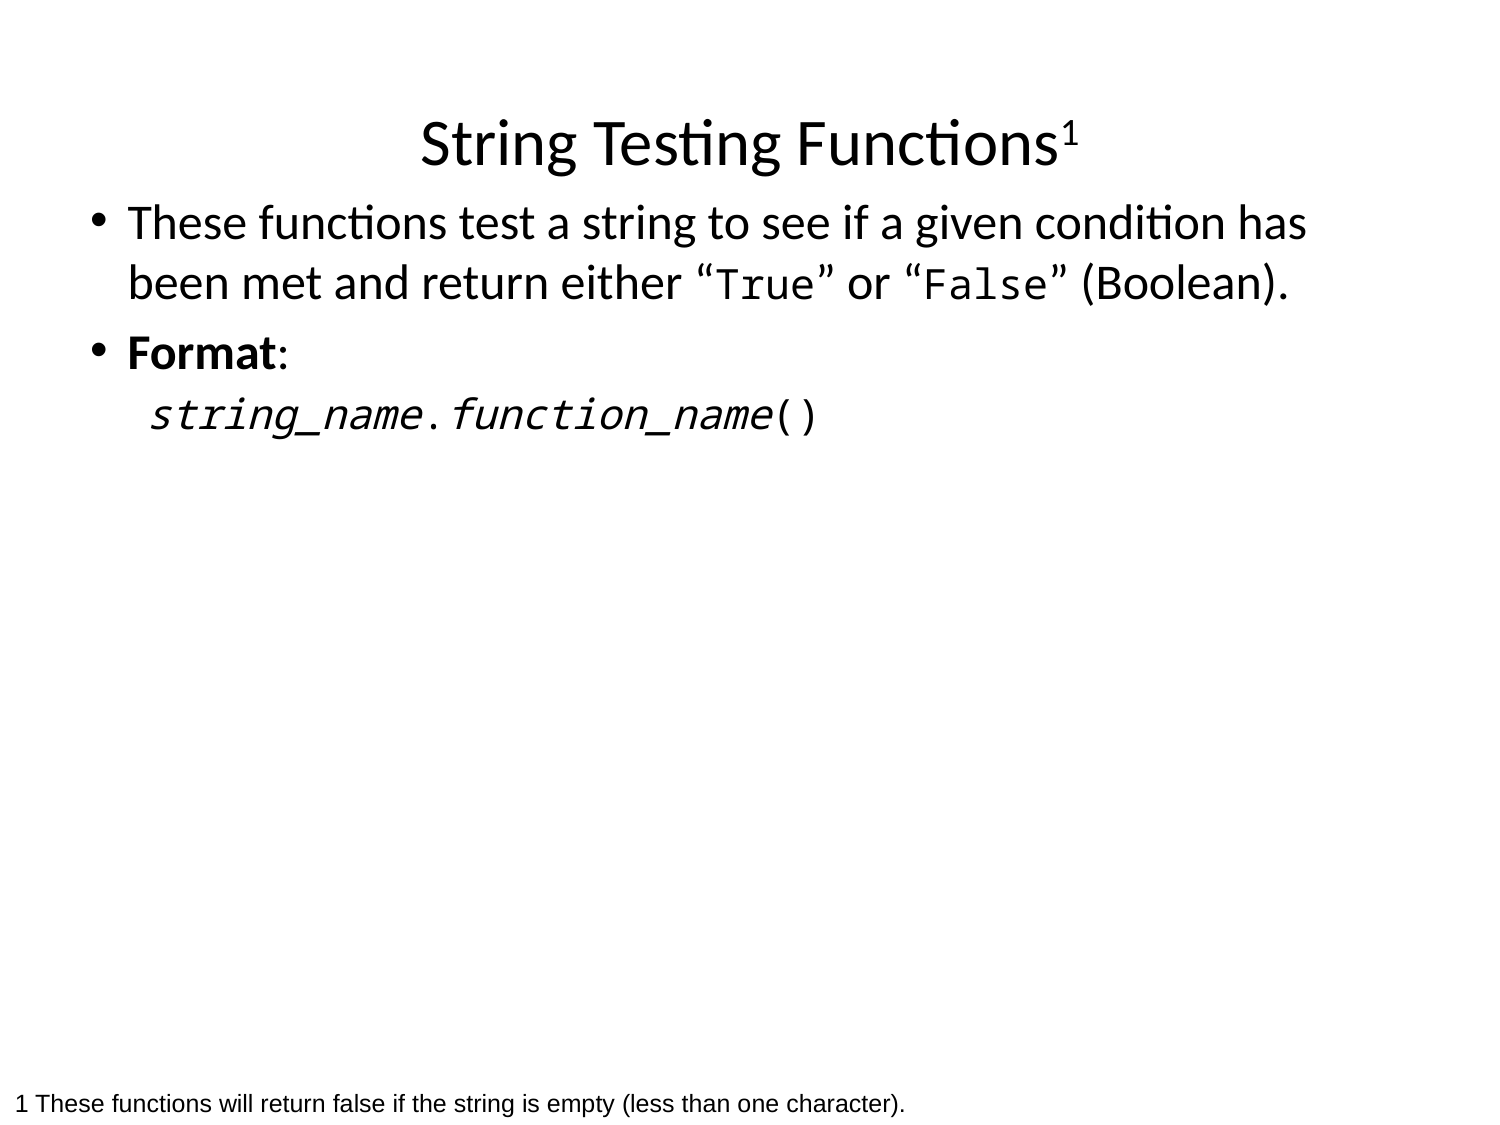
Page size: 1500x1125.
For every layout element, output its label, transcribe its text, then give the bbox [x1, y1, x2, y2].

list These functions test a string to see if a given condition has been met and return either “True” or “False” (Boolean). Format: string_name.function_name() [75, 181, 1396, 1063]
text_box 1 These functions will return false if the string is empty (less than one character). [0, 1079, 1252, 1125]
title String Testing Functions1 [75, 45, 1425, 233]
